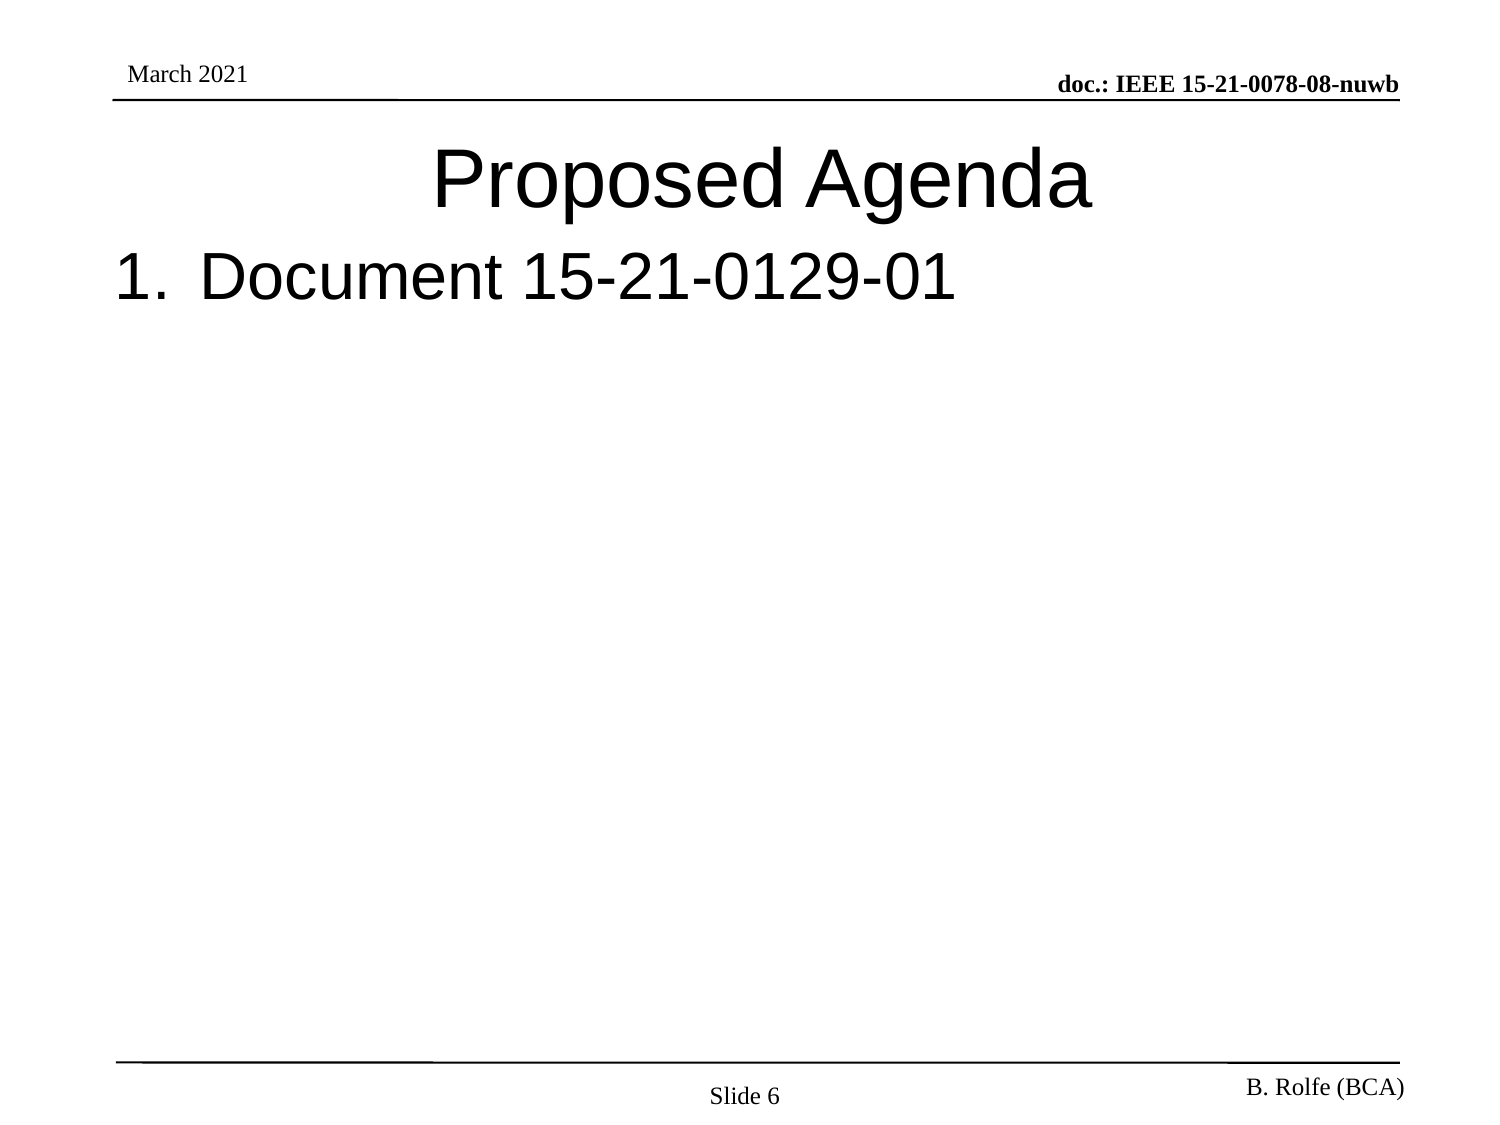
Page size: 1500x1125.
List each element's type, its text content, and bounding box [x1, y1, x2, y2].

list Document 15-21-0129-01 [99, 224, 1374, 1024]
title Proposed Agenda [125, 112, 1399, 237]
slide_number Slide 6 [690, 1075, 799, 1115]
